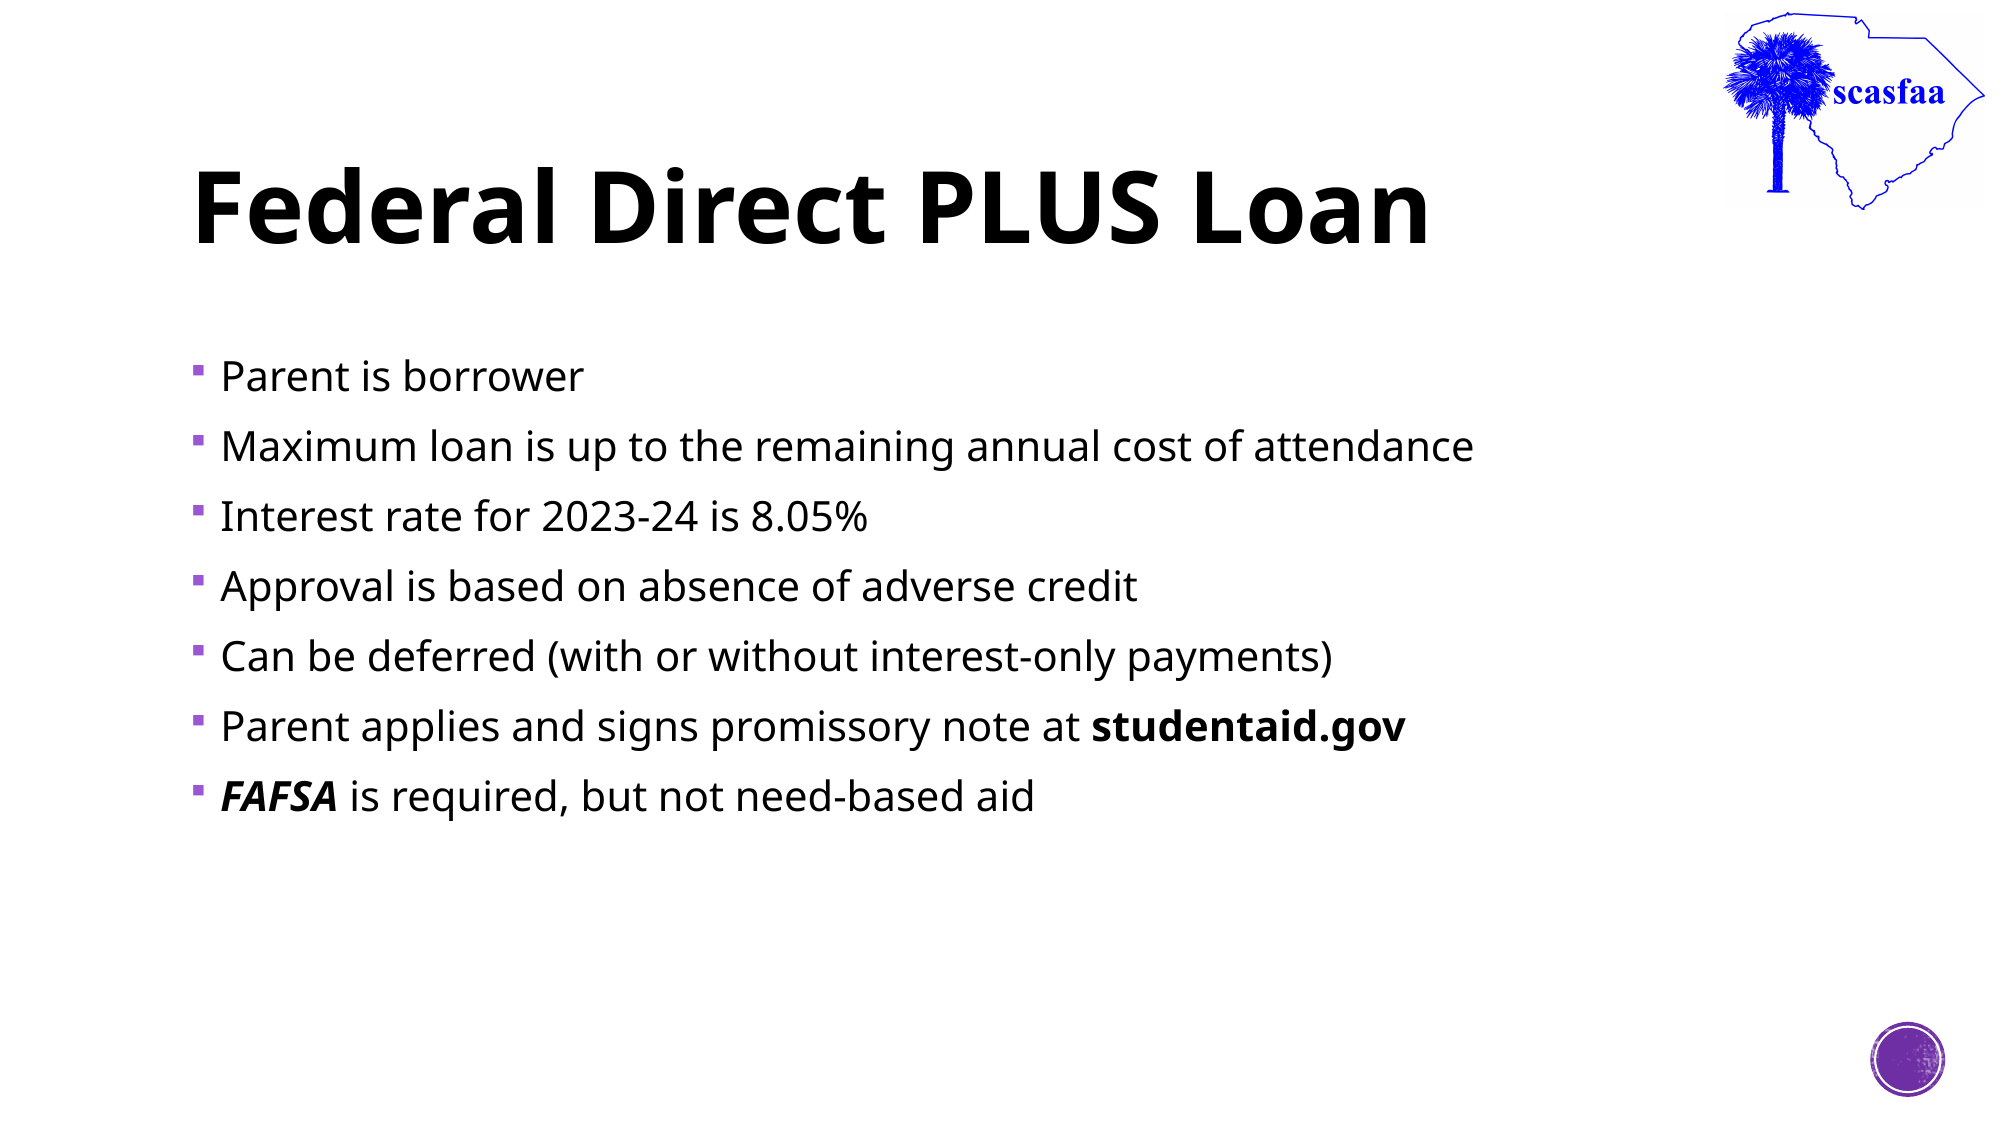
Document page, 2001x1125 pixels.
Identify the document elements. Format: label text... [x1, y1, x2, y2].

title Federal Direct PLUS Loan [175, 79, 1826, 344]
list Parent is borrower Maximum loan is up to the remaining annual cost of attendance Interest rate for 2023-24 is 8.05% Approval is based on absence of adverse credit Can be deferred (with or without interest-only payments) Parent applies and signs promissory note at studentaid.gov FAFSA is required, but not need-based aid [175, 348, 1826, 1013]
picture [1723, 12, 1985, 210]
